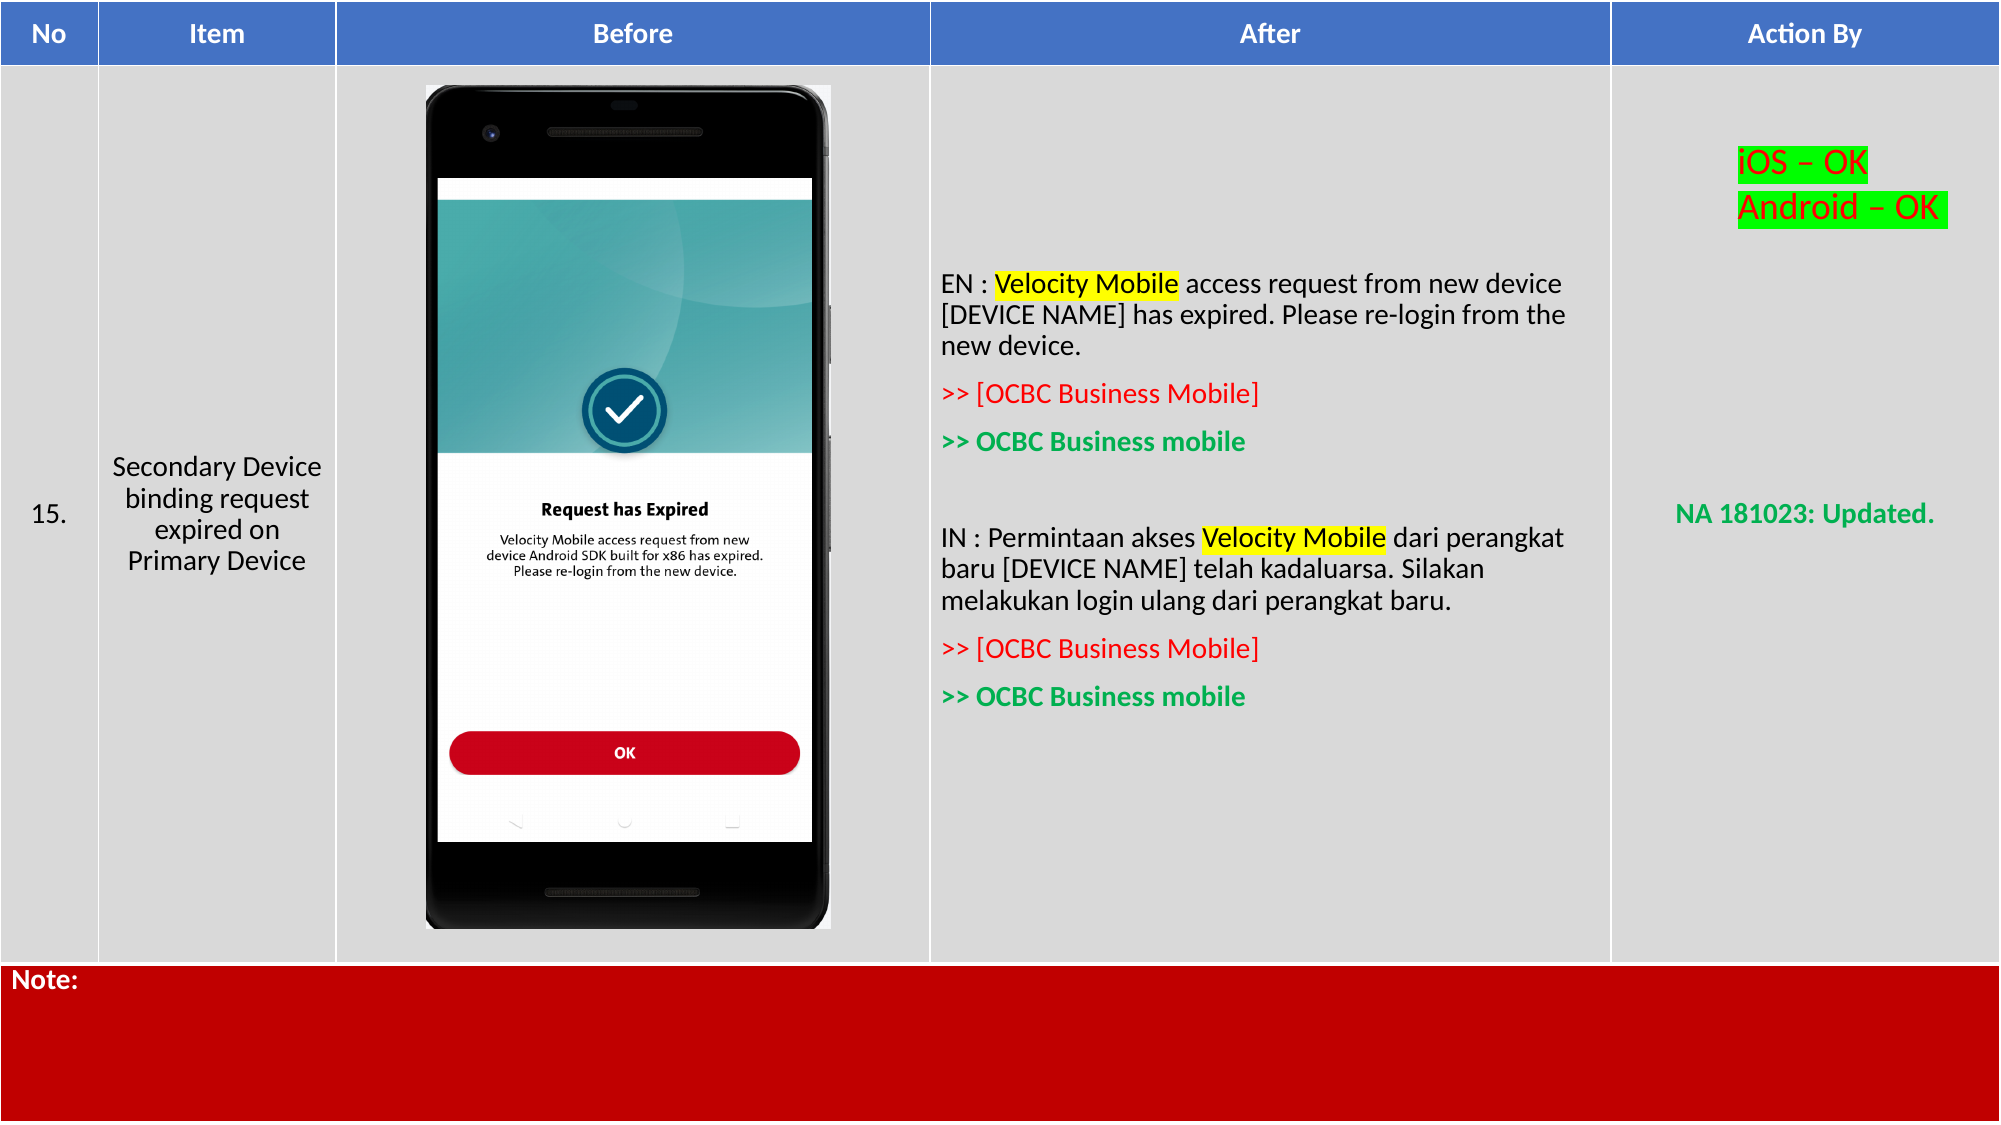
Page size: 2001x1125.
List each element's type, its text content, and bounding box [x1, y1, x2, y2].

table_header Item [99, 2, 335, 65]
table_header No [1, 2, 98, 65]
table_header Before [337, 2, 930, 65]
picture [426, 85, 831, 929]
text_box iOS – OK Android – OK [1722, 129, 2000, 235]
table_header [337, 66, 929, 962]
table_header Note: [1, 966, 1999, 1121]
table_header 15. [1, 66, 98, 962]
table_header After [931, 2, 1610, 65]
table_header Action By [1612, 2, 1999, 65]
table_header EN : Velocity Mobile access request from new device [DEVICE NAME] has expired. Please re-login from the new device. >> [OCBC Business Mobile] >> OCBC Business mobile IN : Permintaan akses Velocity Mobile dari perangkat baru [DEVICE NAME] telah kadaluarsa. Silakan melakukan login ulang dari perangkat baru. >> [OCBC Business Mobile] >> OCBC Business mobile [931, 66, 1610, 962]
table_header Secondary Device binding request expired on Primary Device [99, 66, 335, 962]
table_header NA 181023: Updated. [1612, 66, 1999, 962]
